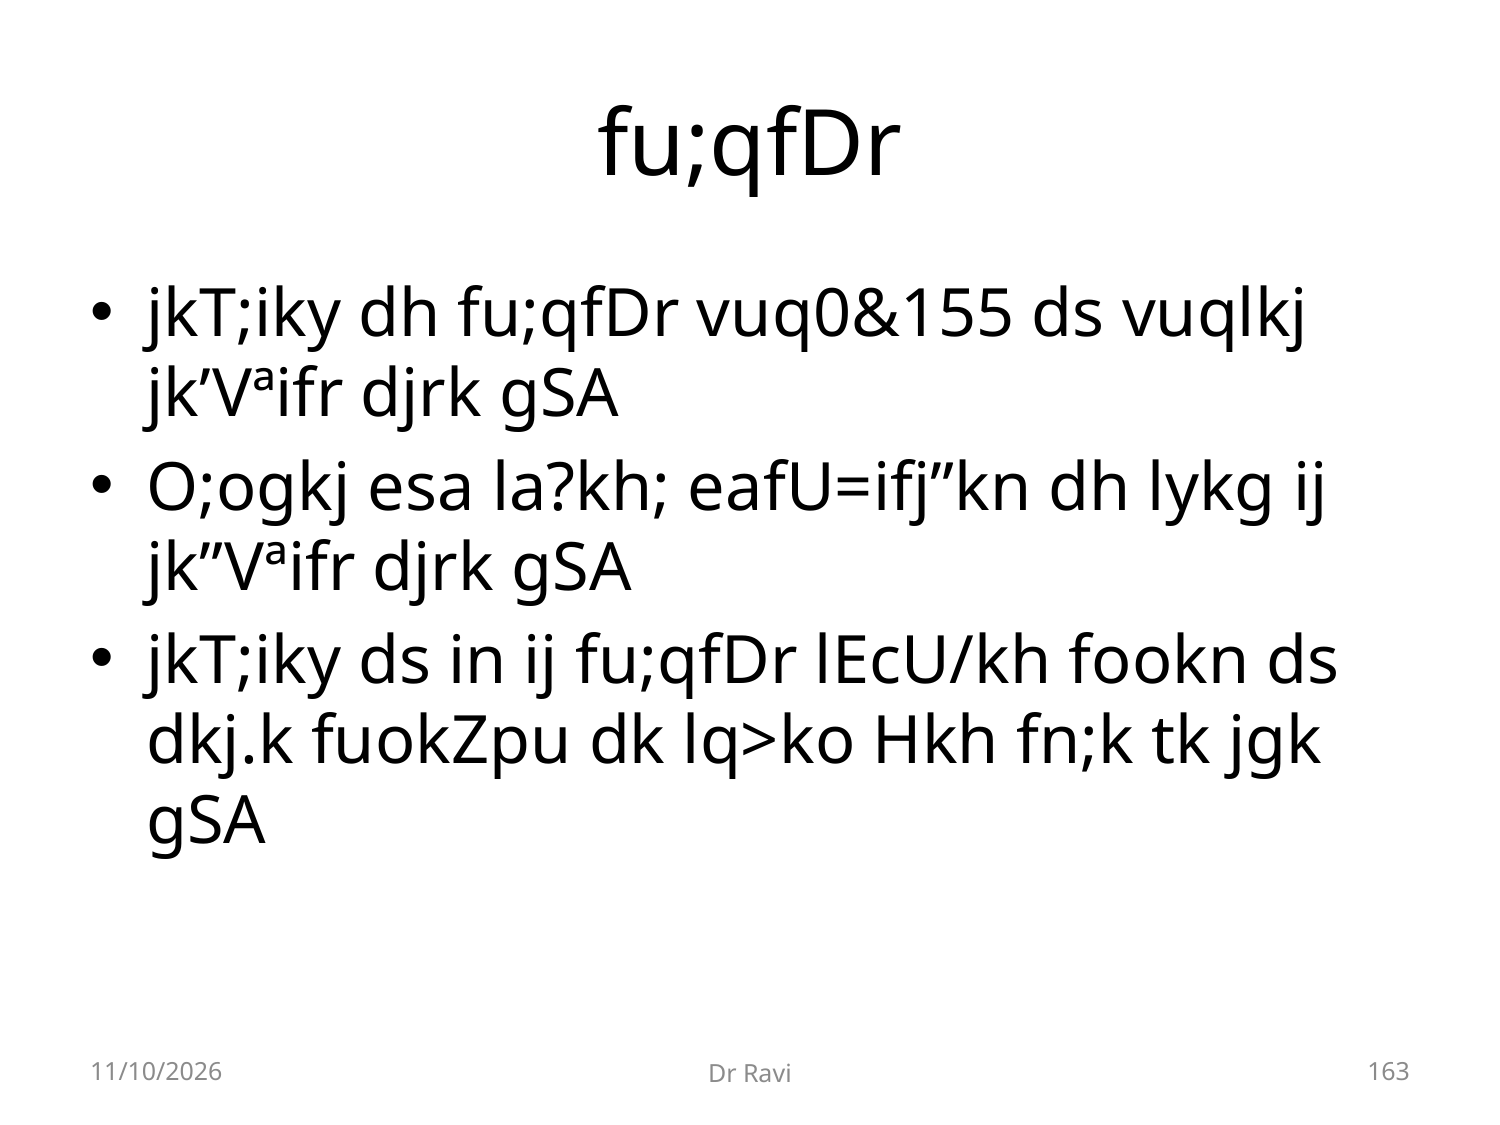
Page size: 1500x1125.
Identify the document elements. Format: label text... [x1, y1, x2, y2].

list jkT;iky dh fu;qfDr vuq0&155 ds vuqlkj jk’Vªifr djrk gSA O;ogkj esa la?kh; eafU=ifj”kn dh lykg ij jk”Vªifr djrk gSA jkT;iky ds in ij fu;qfDr lEcU/kh fookn ds dkj.k fuokZpu dk lq>ko Hkh fn;k tk jgk gSA [74, 262, 1426, 1006]
footer Dr Ravi [512, 1042, 988, 1103]
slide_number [75, 1042, 425, 1103]
slide_number 163 [1074, 1042, 1425, 1103]
title fu;qfDr [74, 44, 1426, 233]
